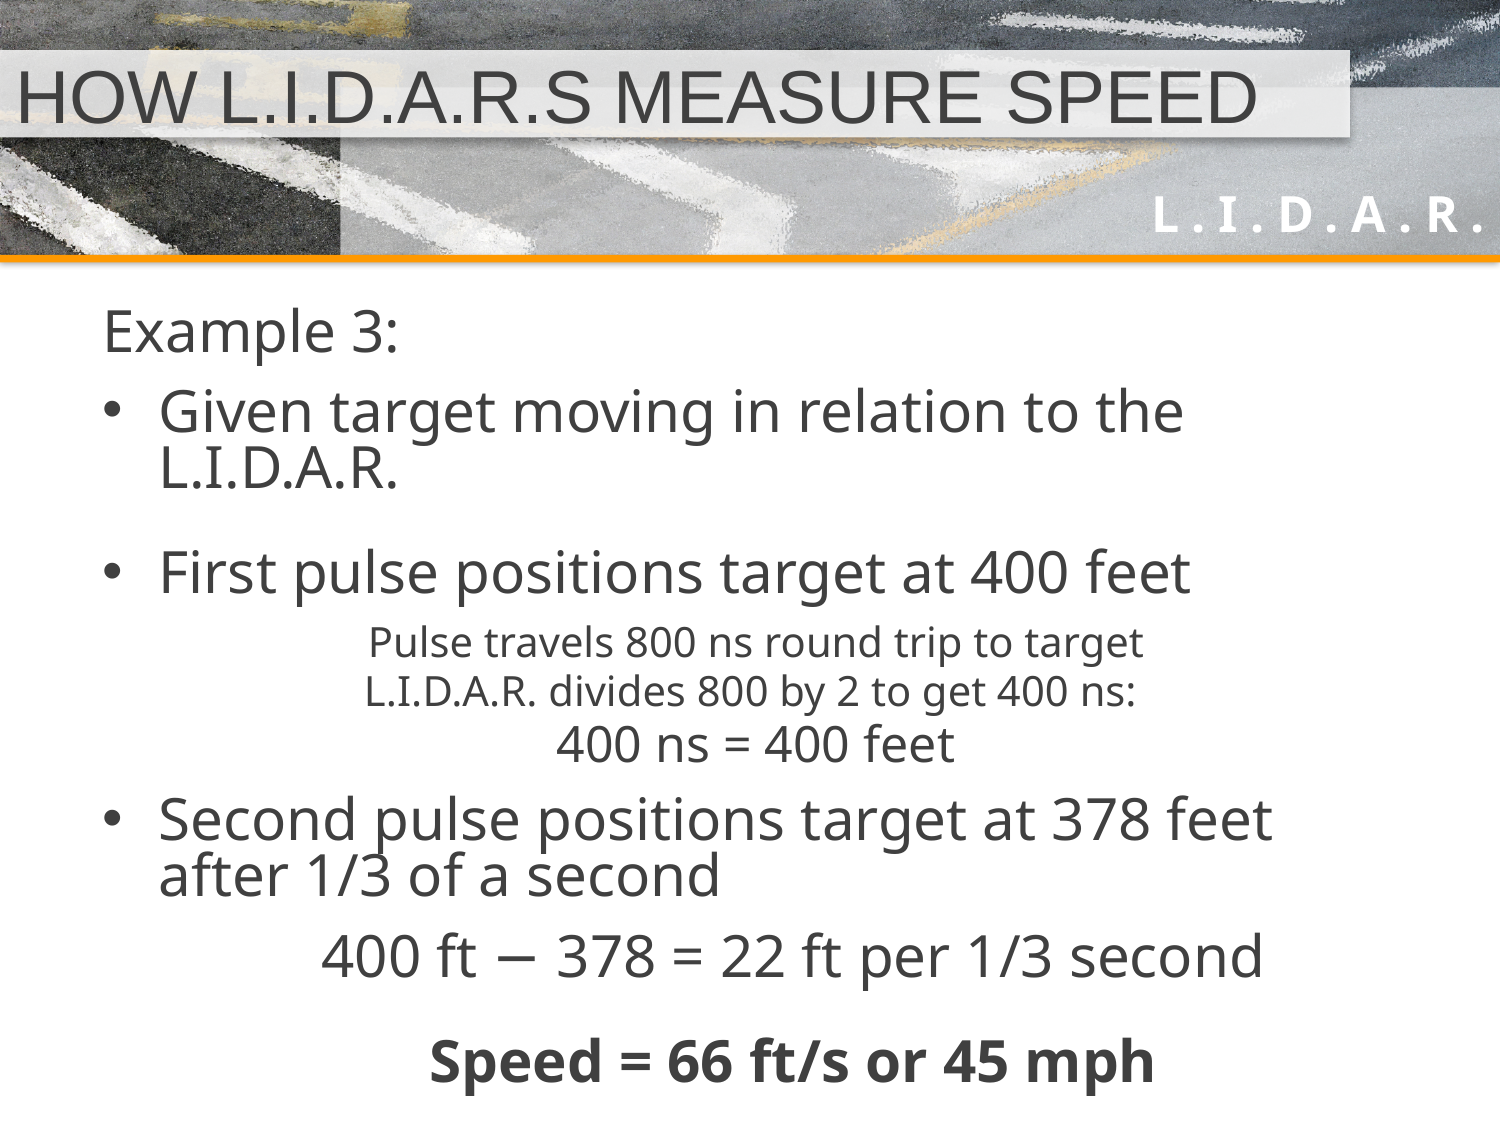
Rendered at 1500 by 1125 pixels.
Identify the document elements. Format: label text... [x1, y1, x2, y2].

picture [0, 0, 1500, 87]
title HOW L.I.D.A.R.S MEASURE SPEED [0, 50, 1350, 138]
picture [0, 138, 340, 254]
list Example 3: Given target moving in relation to the L.I.D.A.R. First pulse positions target at 400 feet Pulse travels 800 ns round trip to target L.I.D.A.R. divides 800 by 2 to get 400 ns: 400 ns = 400 feet Second pulse positions target at 378 feet after 1/3 of a second 400 ft − 378 = 22 ft per 1/3 second Speed = 66 ft/s or 45 mph [87, 299, 1425, 993]
